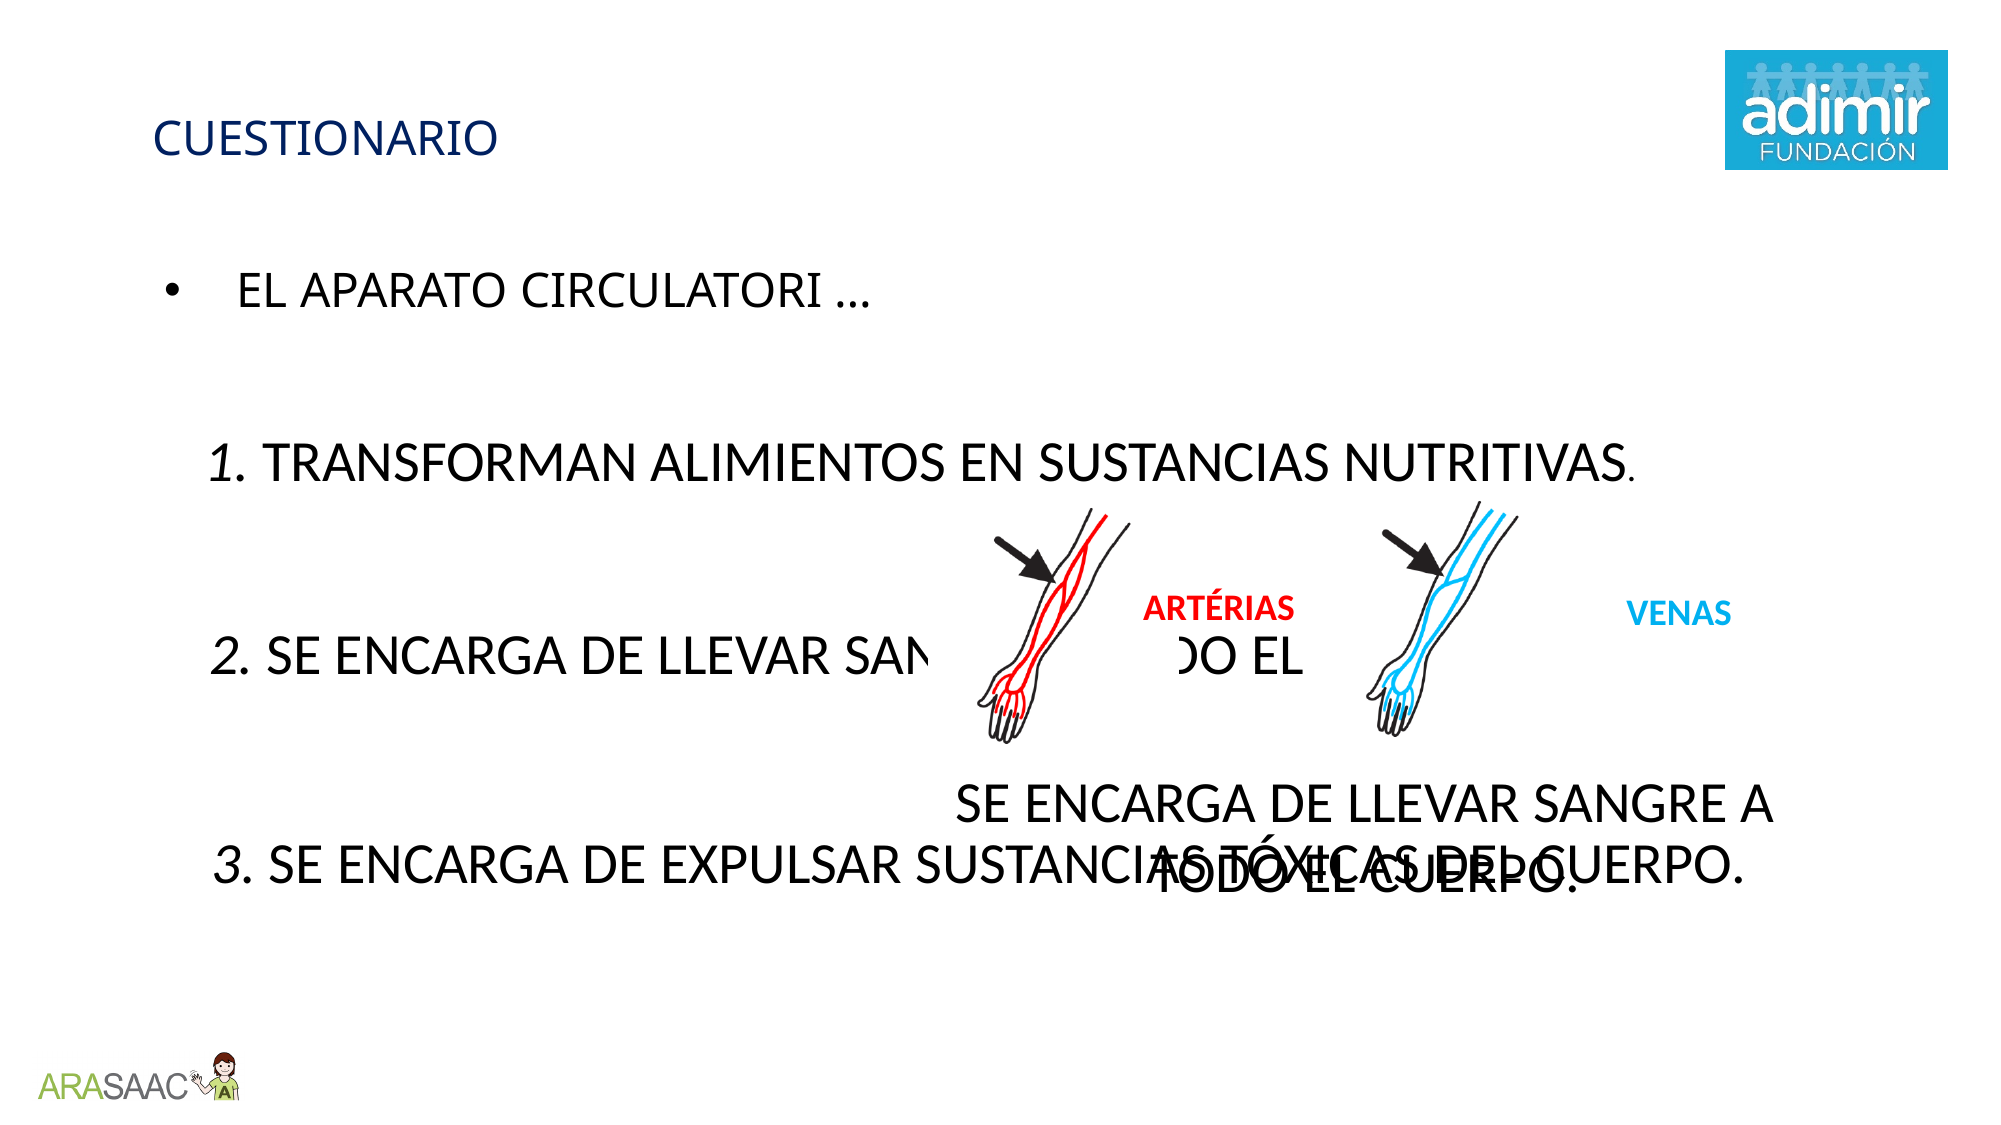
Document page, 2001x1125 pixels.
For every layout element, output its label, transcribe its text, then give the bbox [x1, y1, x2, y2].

title CUESTIONARIO [137, 105, 1863, 231]
text_box 1. TRANSFORMAN ALIMIENTOS EN SUSTANCIAS NUTRITIVAS. [189, 415, 1704, 501]
text_box SE ENCARGA DE LLEVAR SANGRE A TODO EL CUERPO. [923, 756, 1809, 912]
picture [1725, 50, 1948, 170]
picture [32, 1051, 245, 1101]
text_box EL APARATO CIRCULATORI … [126, 258, 1852, 383]
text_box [928, 493, 1778, 751]
text_box 3. SE ENCARGA DE EXPULSAR SUSTANCIAS TÓXICAS DEL CUERPO. [167, 817, 923, 903]
text_box 2. SE ENCARGA DE LLEVAR SANGRE A TODO EL CUERPO. [165, 608, 928, 694]
